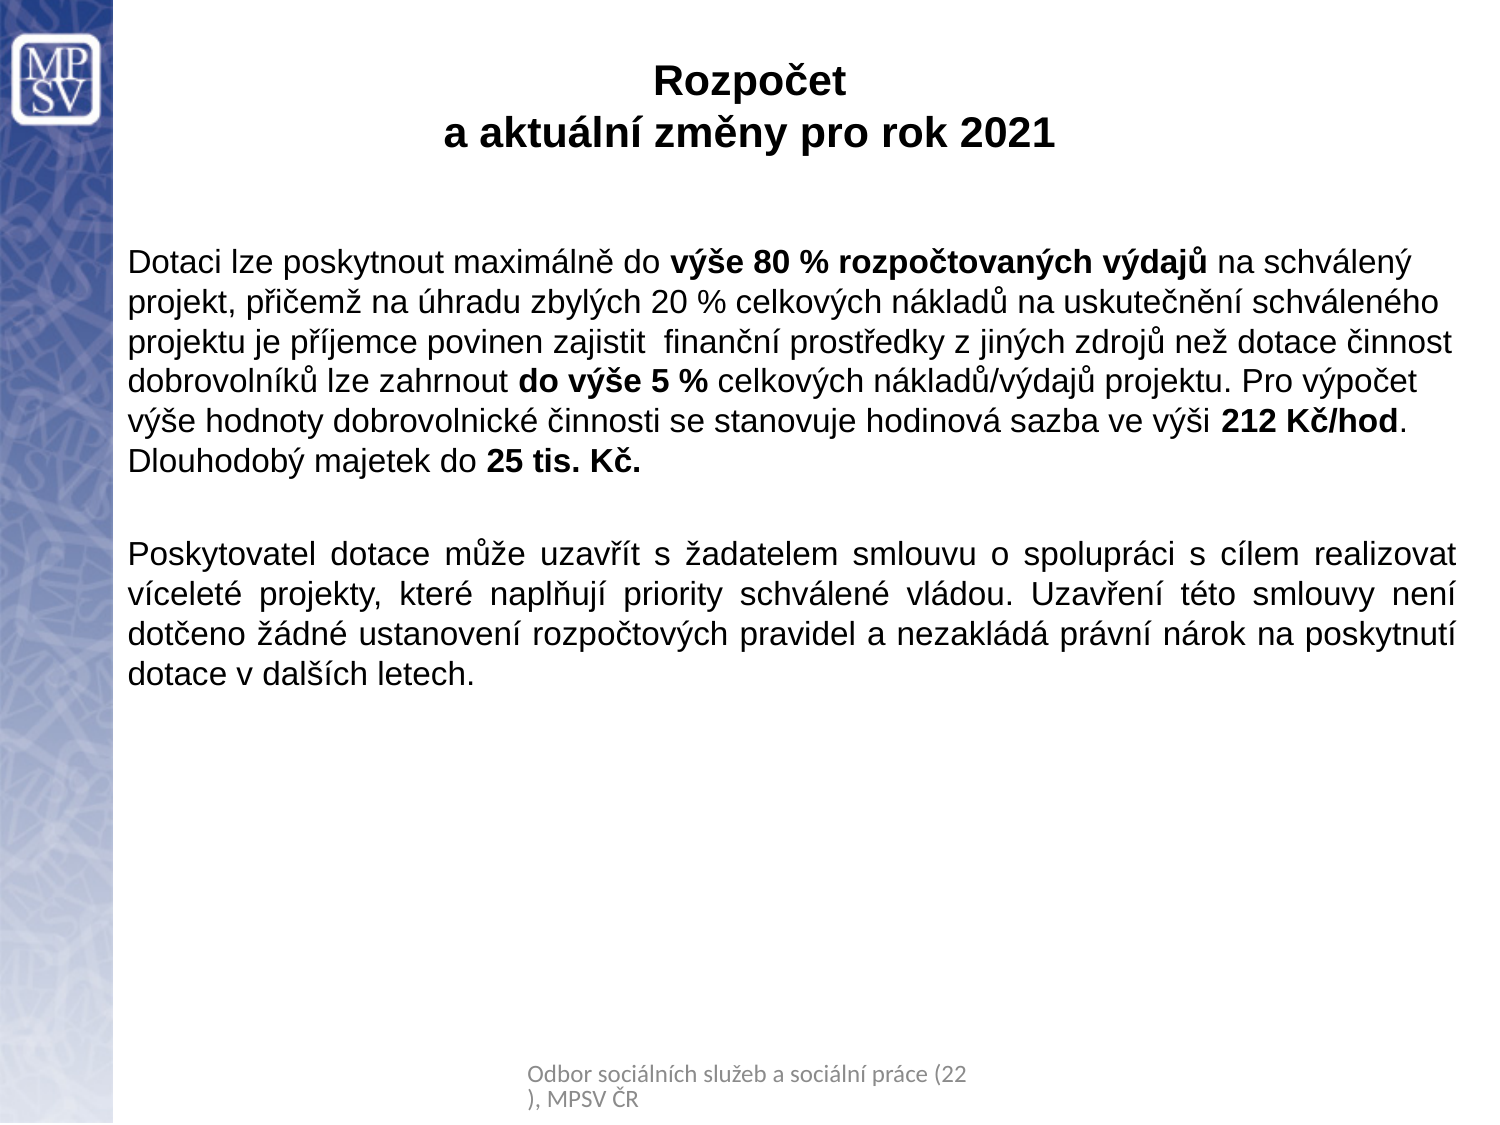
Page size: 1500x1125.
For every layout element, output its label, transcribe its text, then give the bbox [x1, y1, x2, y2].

footer Odbor sociálních služeb a sociální práce (22), MPSV ČR [512, 1042, 988, 1103]
picture [0, 0, 113, 1124]
list Dotaci lze poskytnout maximálně do výše 80 % rozpočtovaných výdajů na schválený projekt, přičemž na úhradu zbylých 20 % celkových nákladů na uskutečnění schváleného projektu je příjemce povinen zajistit finanční prostředky z jiných zdrojů než dotace činnost dobrovolníků lze zahrnout do výše 5 % celkových nákladů/výdajů projektu. Pro výpočet výše hodnoty dobrovolnické činnosti se stanovuje hodinová sazba ve výši 212 Kč/hod. Dlouhodobý majetek do 25 tis. Kč. Poskytovatel dotace může uzavřít s žadatelem smlouvu o spolupráci s cílem realizovat víceleté projekty, které naplňují priority schválené vládou. Uzavření této smlouvy není dotčeno žádné ustanovení rozpočtových pravidel a nezakládá právní nárok na poskytnutí dotace v dalších letech. [116, 232, 1474, 975]
title Rozpočet a aktuální změny pro rok 2021 [116, 45, 1425, 232]
